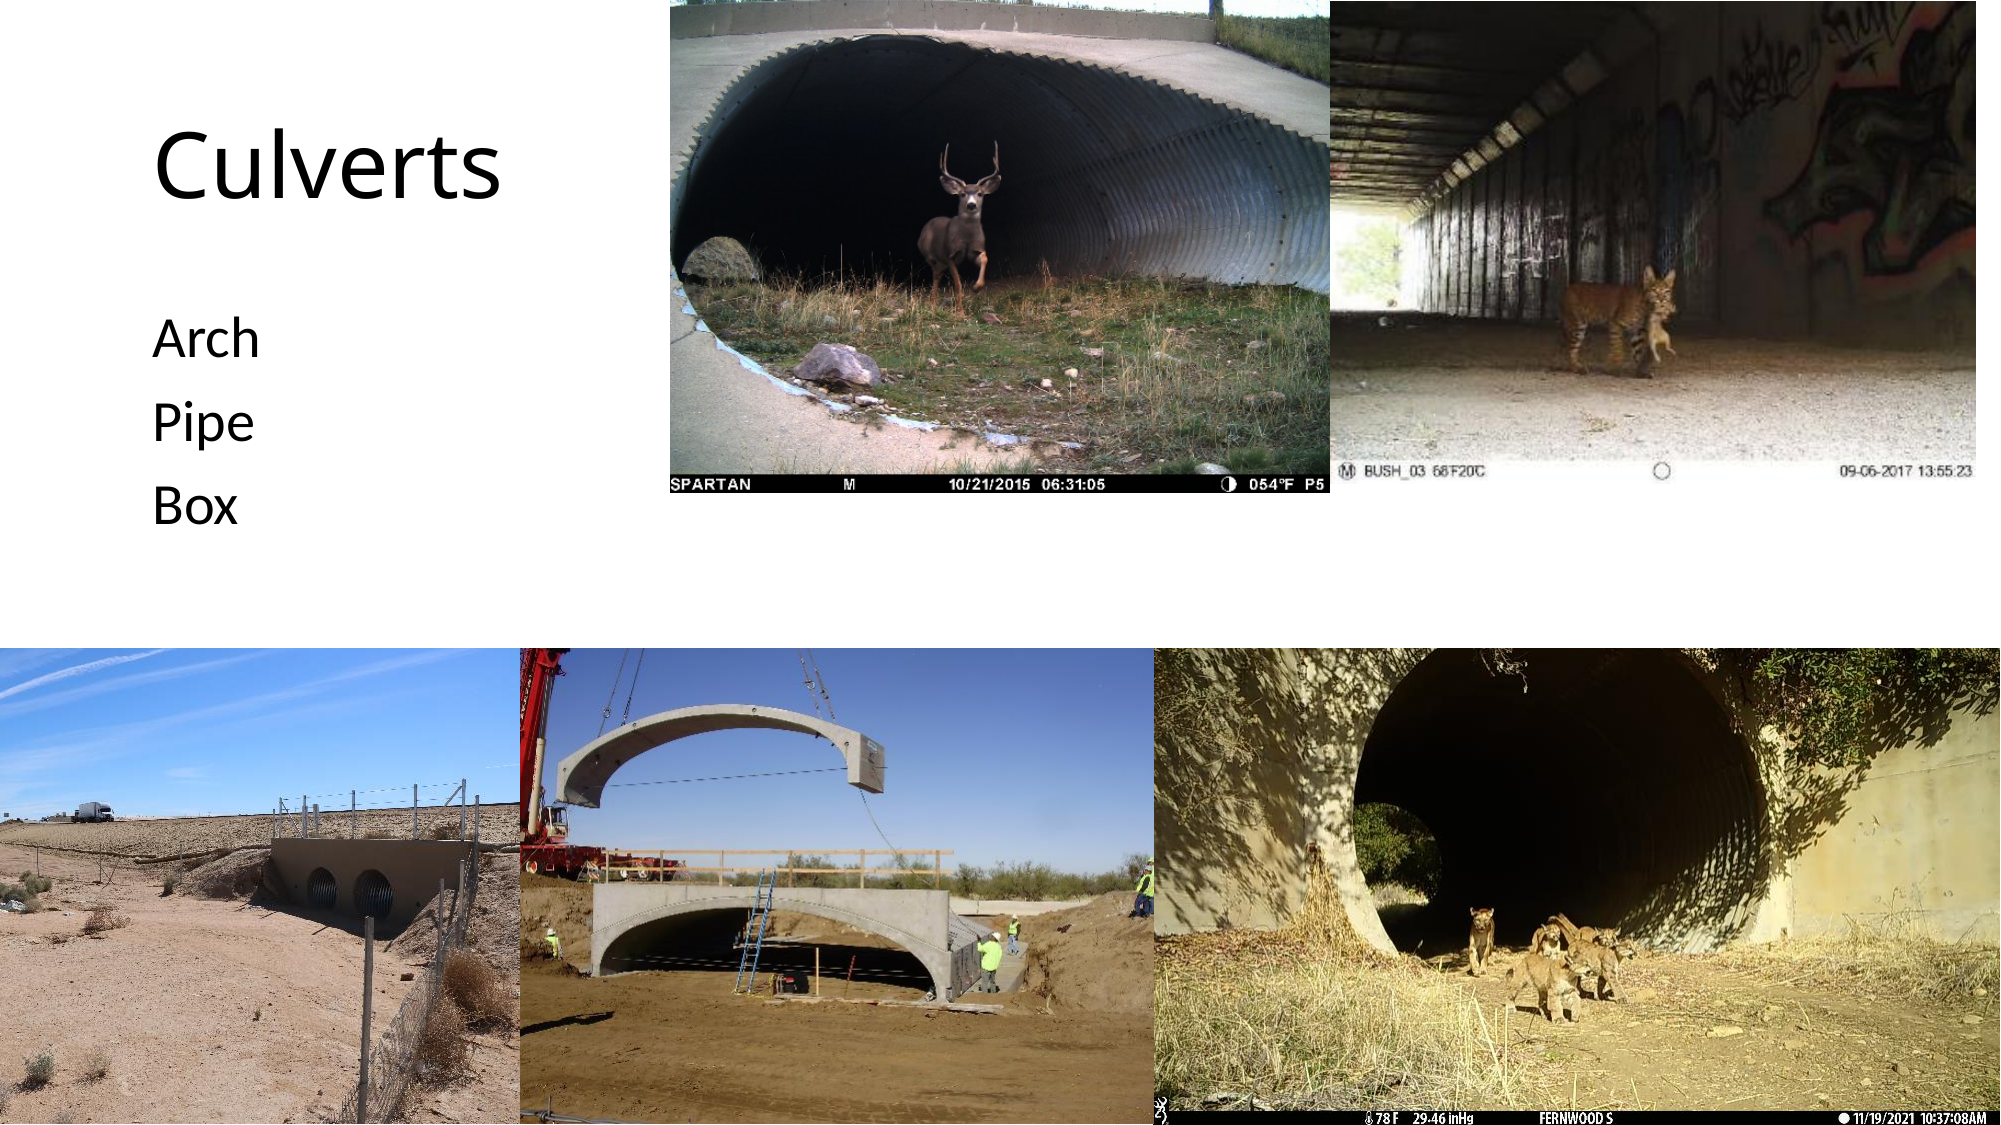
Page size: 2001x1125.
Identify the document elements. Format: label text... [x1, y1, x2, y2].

picture [0, 647, 2000, 1125]
list Arch Pipe Box [137, 299, 1863, 648]
picture [670, 0, 1976, 493]
title Culverts [137, 59, 670, 278]
